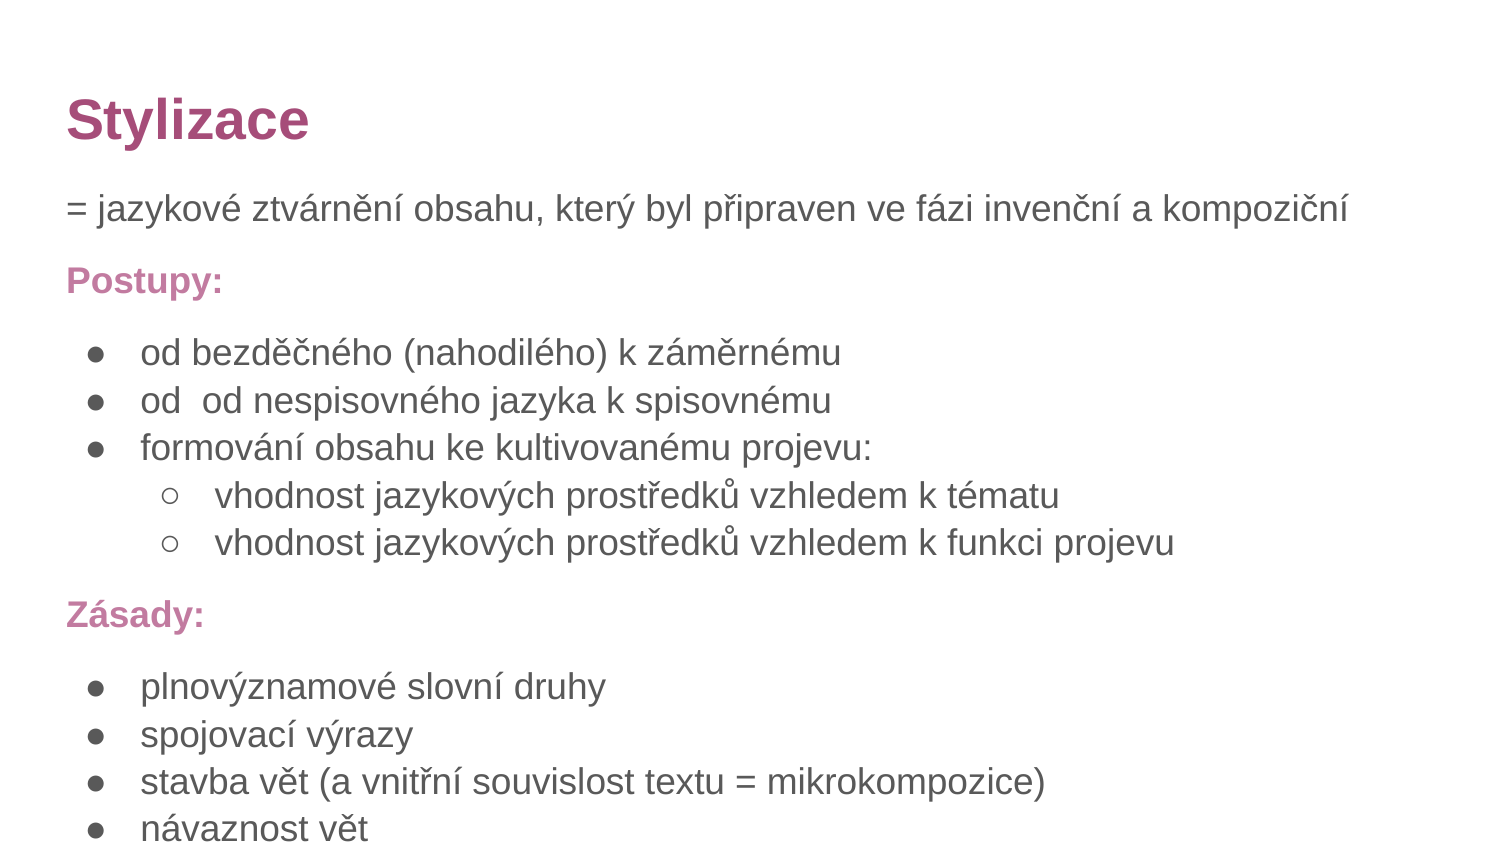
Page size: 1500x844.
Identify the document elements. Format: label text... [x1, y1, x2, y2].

list = jazykové ztvárnění obsahu, který byl připraven ve fázi invenční a kompoziční Postupy: od bezděčného (nahodilého) k záměrnému od od nespisovného jazyka k spisovnému formování obsahu ke kultivovanému projevu: vhodnost jazykových prostředků vzhledem k tématu vhodnost jazykových prostředků vzhledem k funkci projevu Zásady: plnovýznamové slovní druhy spojovací výrazy stavba vět (a vnitřní souvislost textu = mikrokompozice) návaznost vět [51, 166, 1449, 844]
title Stylizace [51, 72, 1449, 166]
